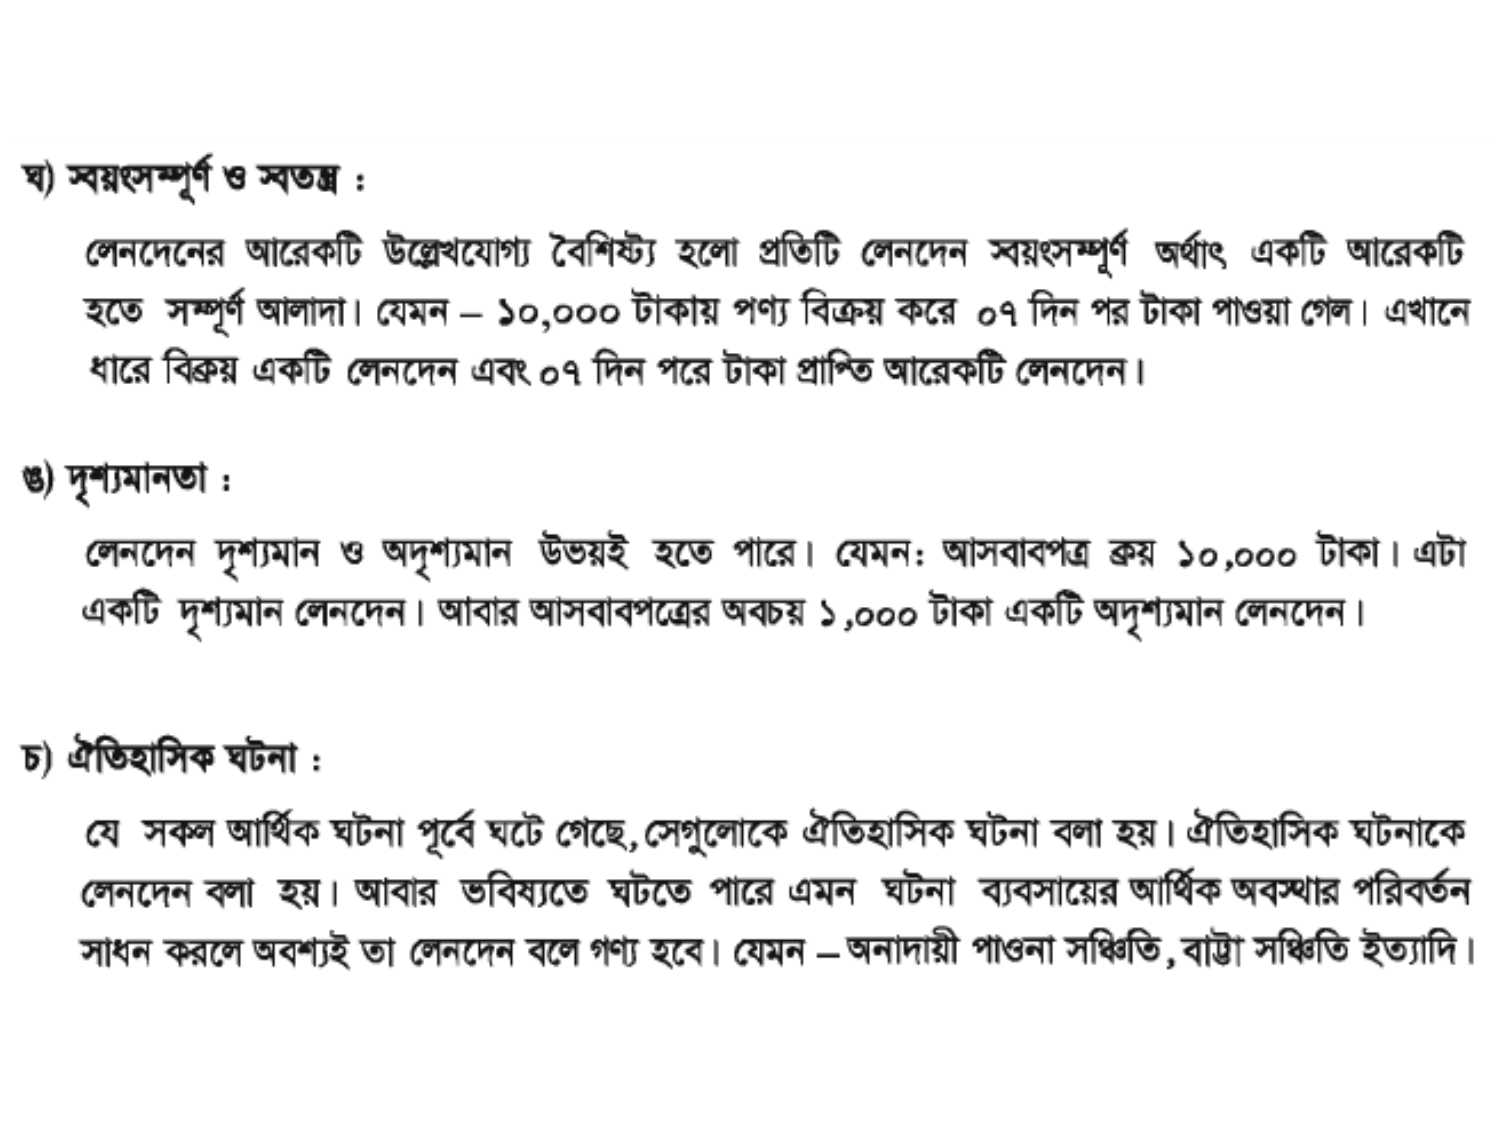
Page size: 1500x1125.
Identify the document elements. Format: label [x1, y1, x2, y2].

picture [10, 137, 1490, 988]
